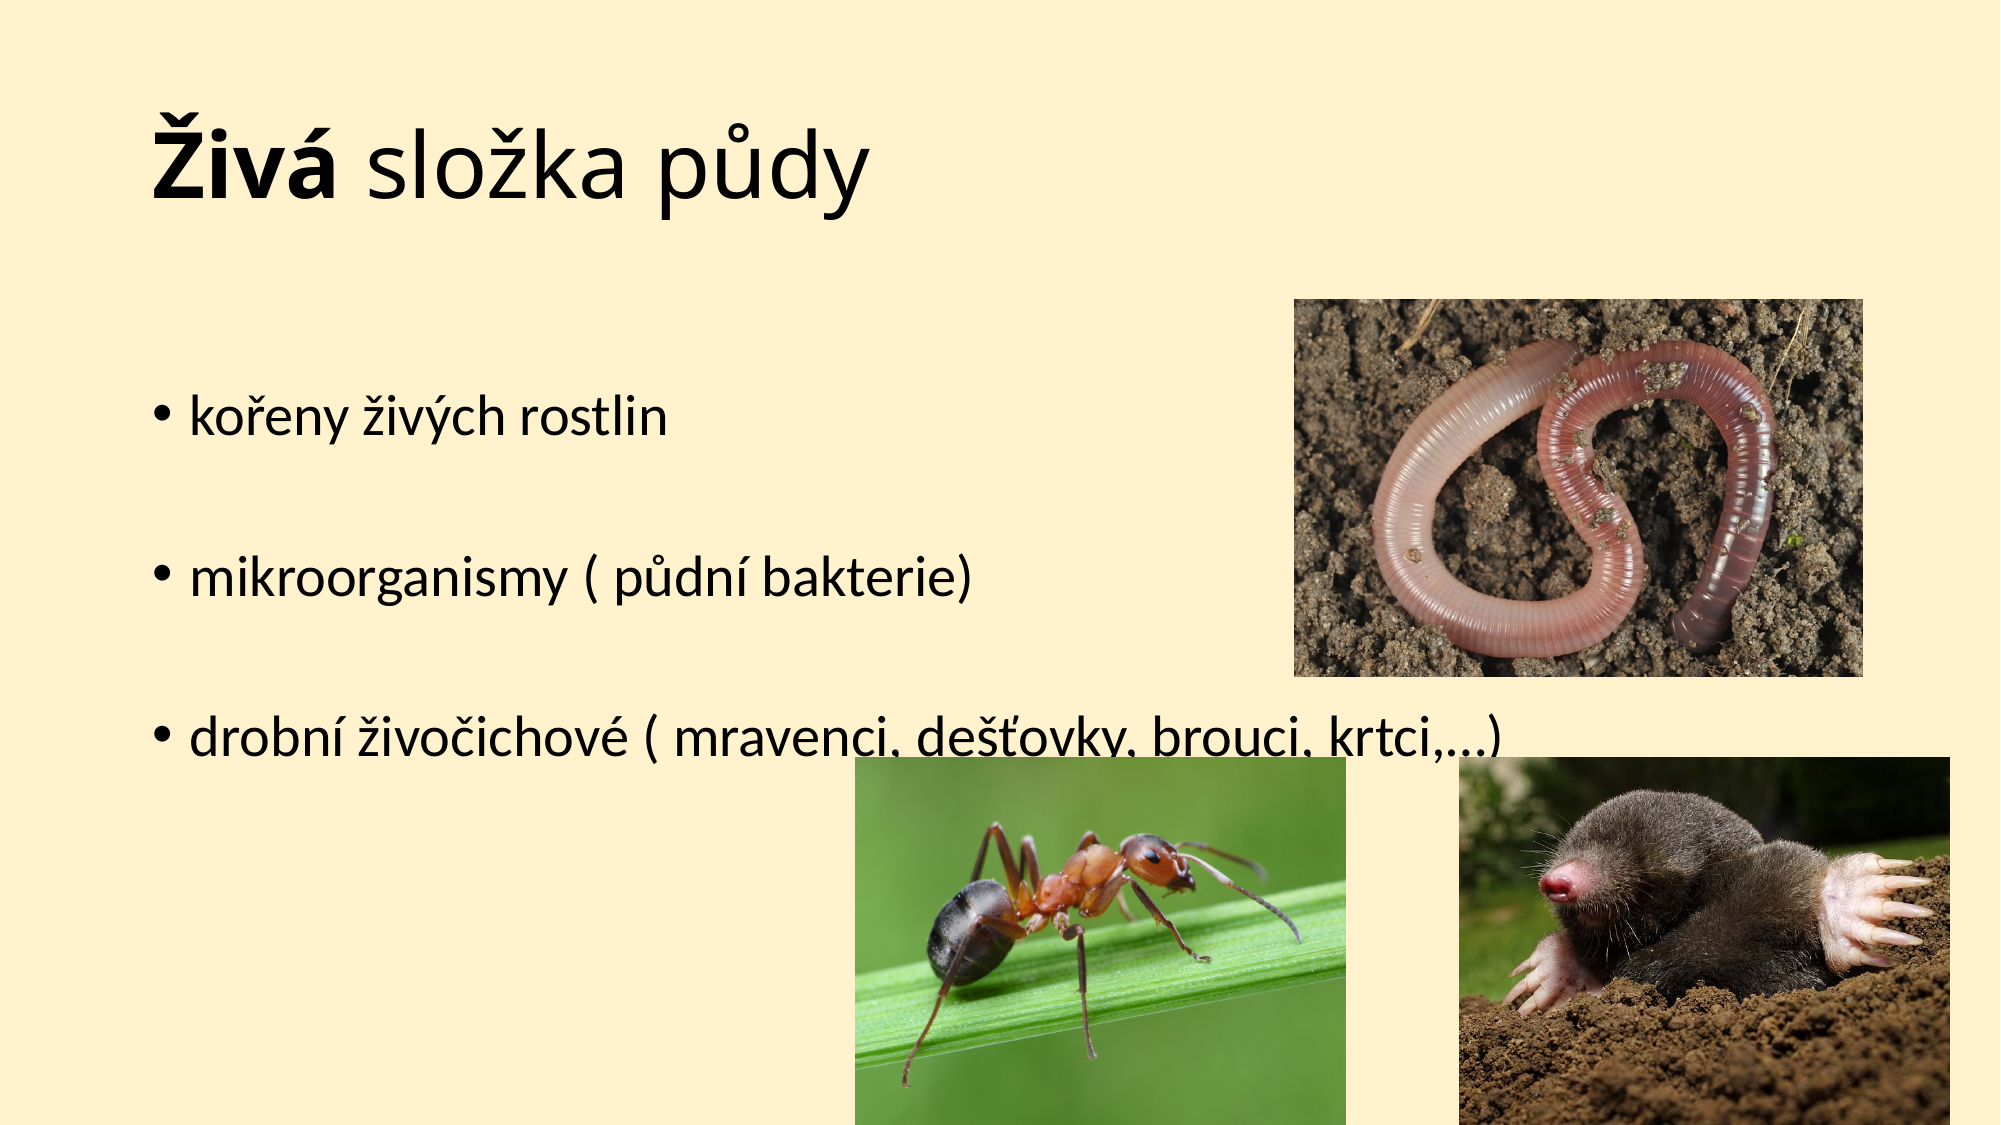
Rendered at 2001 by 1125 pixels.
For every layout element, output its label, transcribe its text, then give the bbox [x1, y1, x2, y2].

list kořeny živých rostlin mikroorganismy ( půdní bakterie) drobní živočichové ( mravenci, dešťovky, brouci, krtci,…) [137, 299, 1863, 1014]
title Živá složka půdy [137, 59, 1863, 278]
picture [1459, 757, 1950, 1125]
picture [855, 757, 1346, 1125]
picture [1294, 299, 1863, 677]
